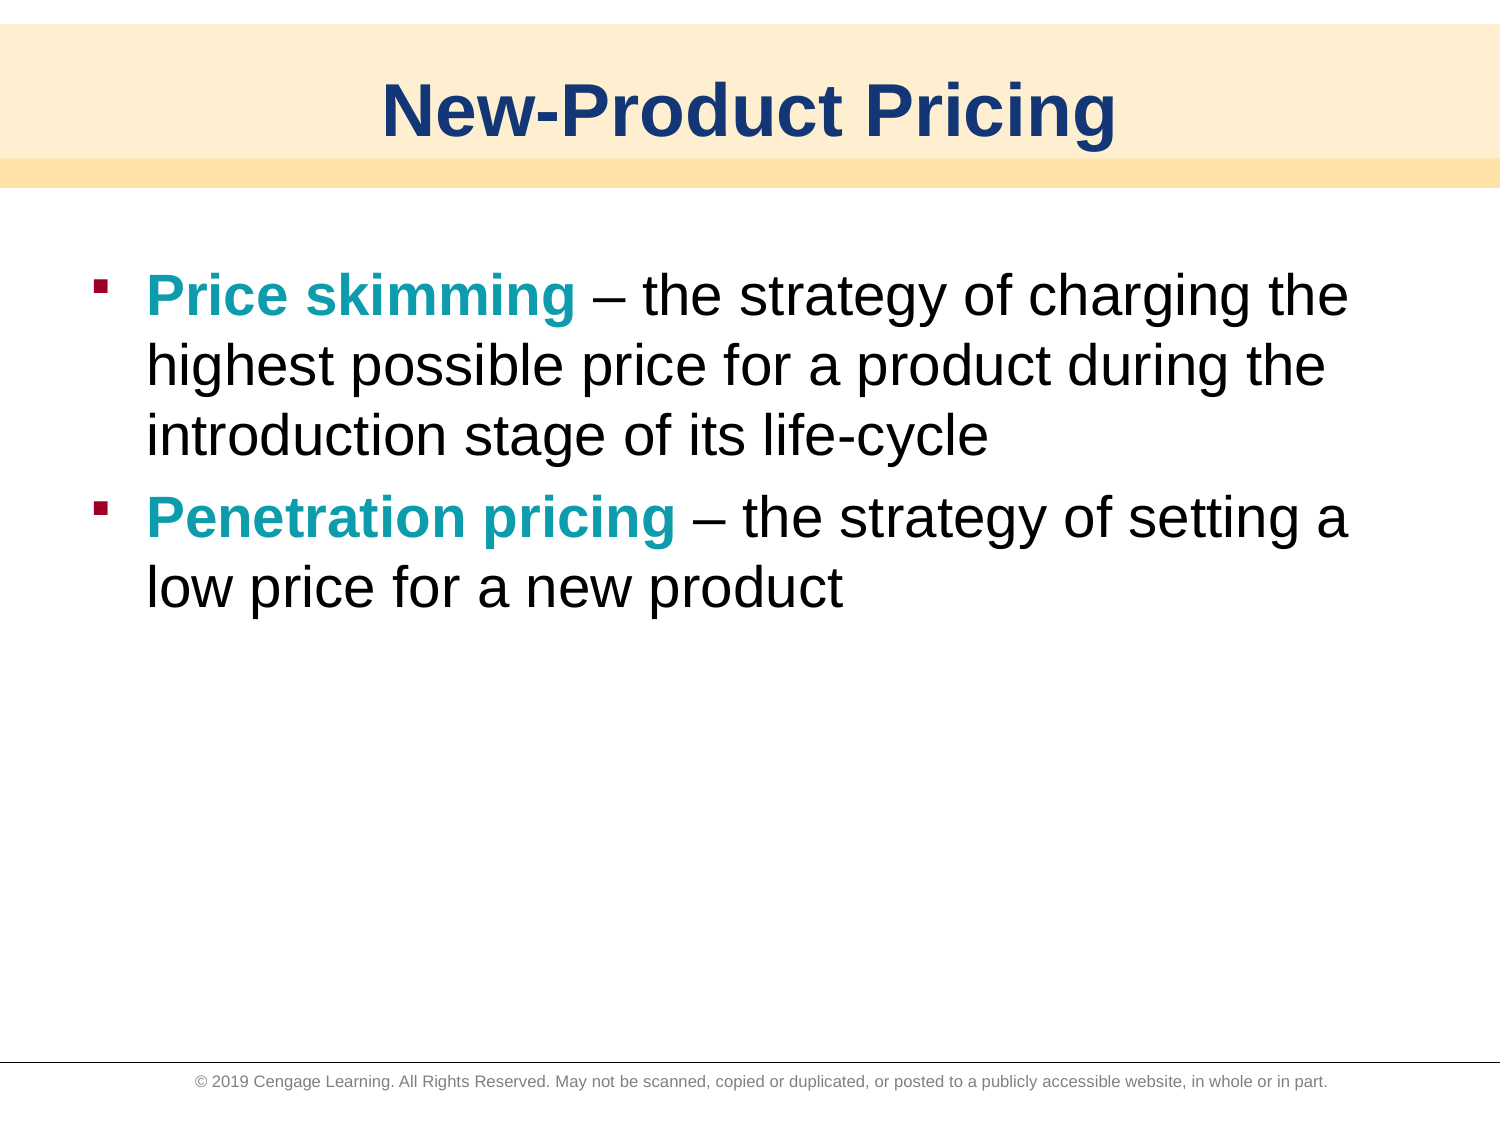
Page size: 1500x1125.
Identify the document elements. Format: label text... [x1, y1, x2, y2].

list Price skimming – the strategy of charging the highest possible price for a product during the introduction stage of its life-cycle Penetration pricing – the strategy of setting a low price for a new product [74, 249, 1426, 1051]
title New-Product Pricing [74, 24, 1426, 188]
